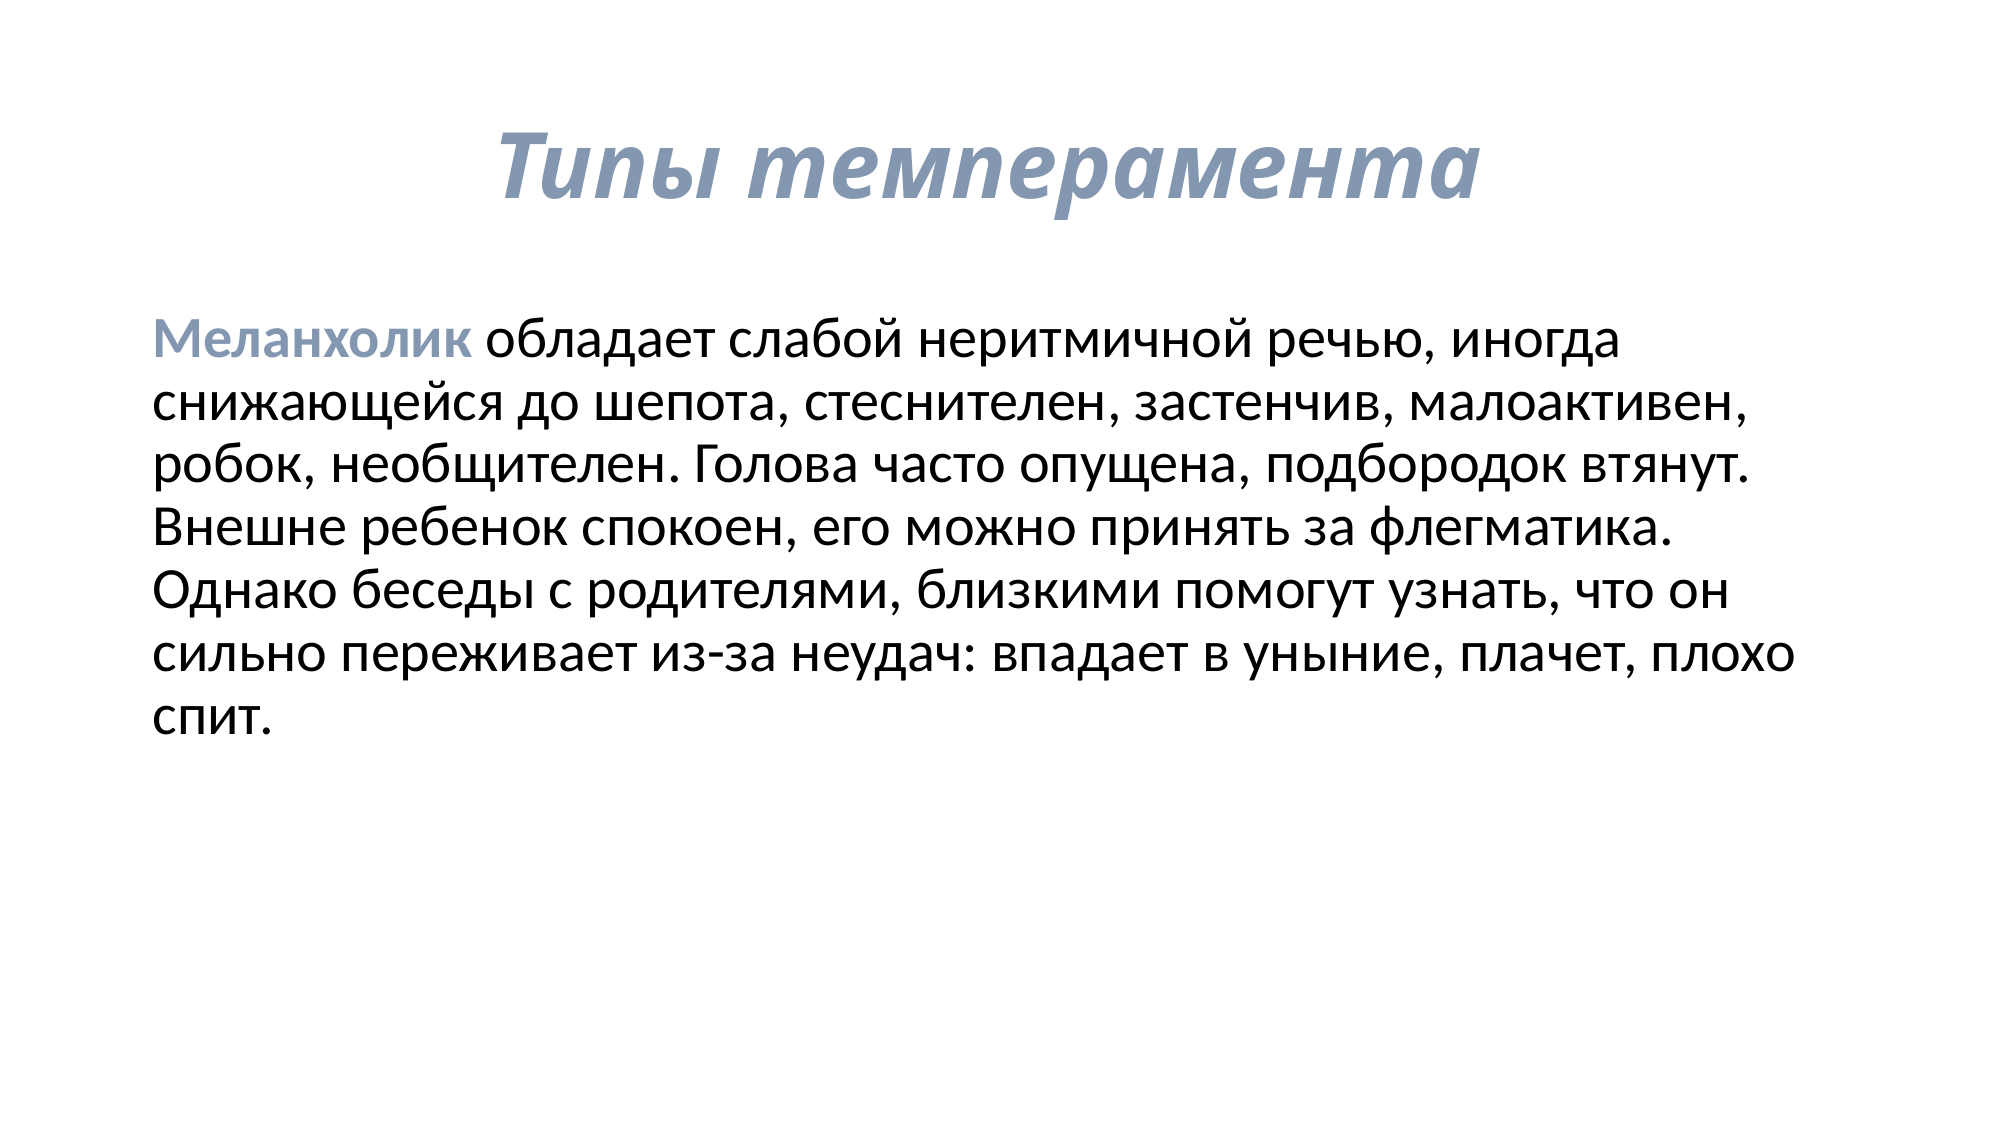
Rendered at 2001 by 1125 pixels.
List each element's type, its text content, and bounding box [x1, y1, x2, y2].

title Типы темперамента [137, 59, 1863, 278]
list Меланхолик обладает слабой неритмичной речью, иногда снижающейся до шепота, стеснителен, застенчив, малоактивен, робок, необщителен. Голова часто опущена, подбородок втянут. Внешне ребенок спокоен, его можно принять за флегматика. Однако беседы с родителями, близкими помогут узнать, что он сильно переживает из-за неудач: впадает в уныние, плачет, плохо спит. [137, 299, 1863, 1014]
